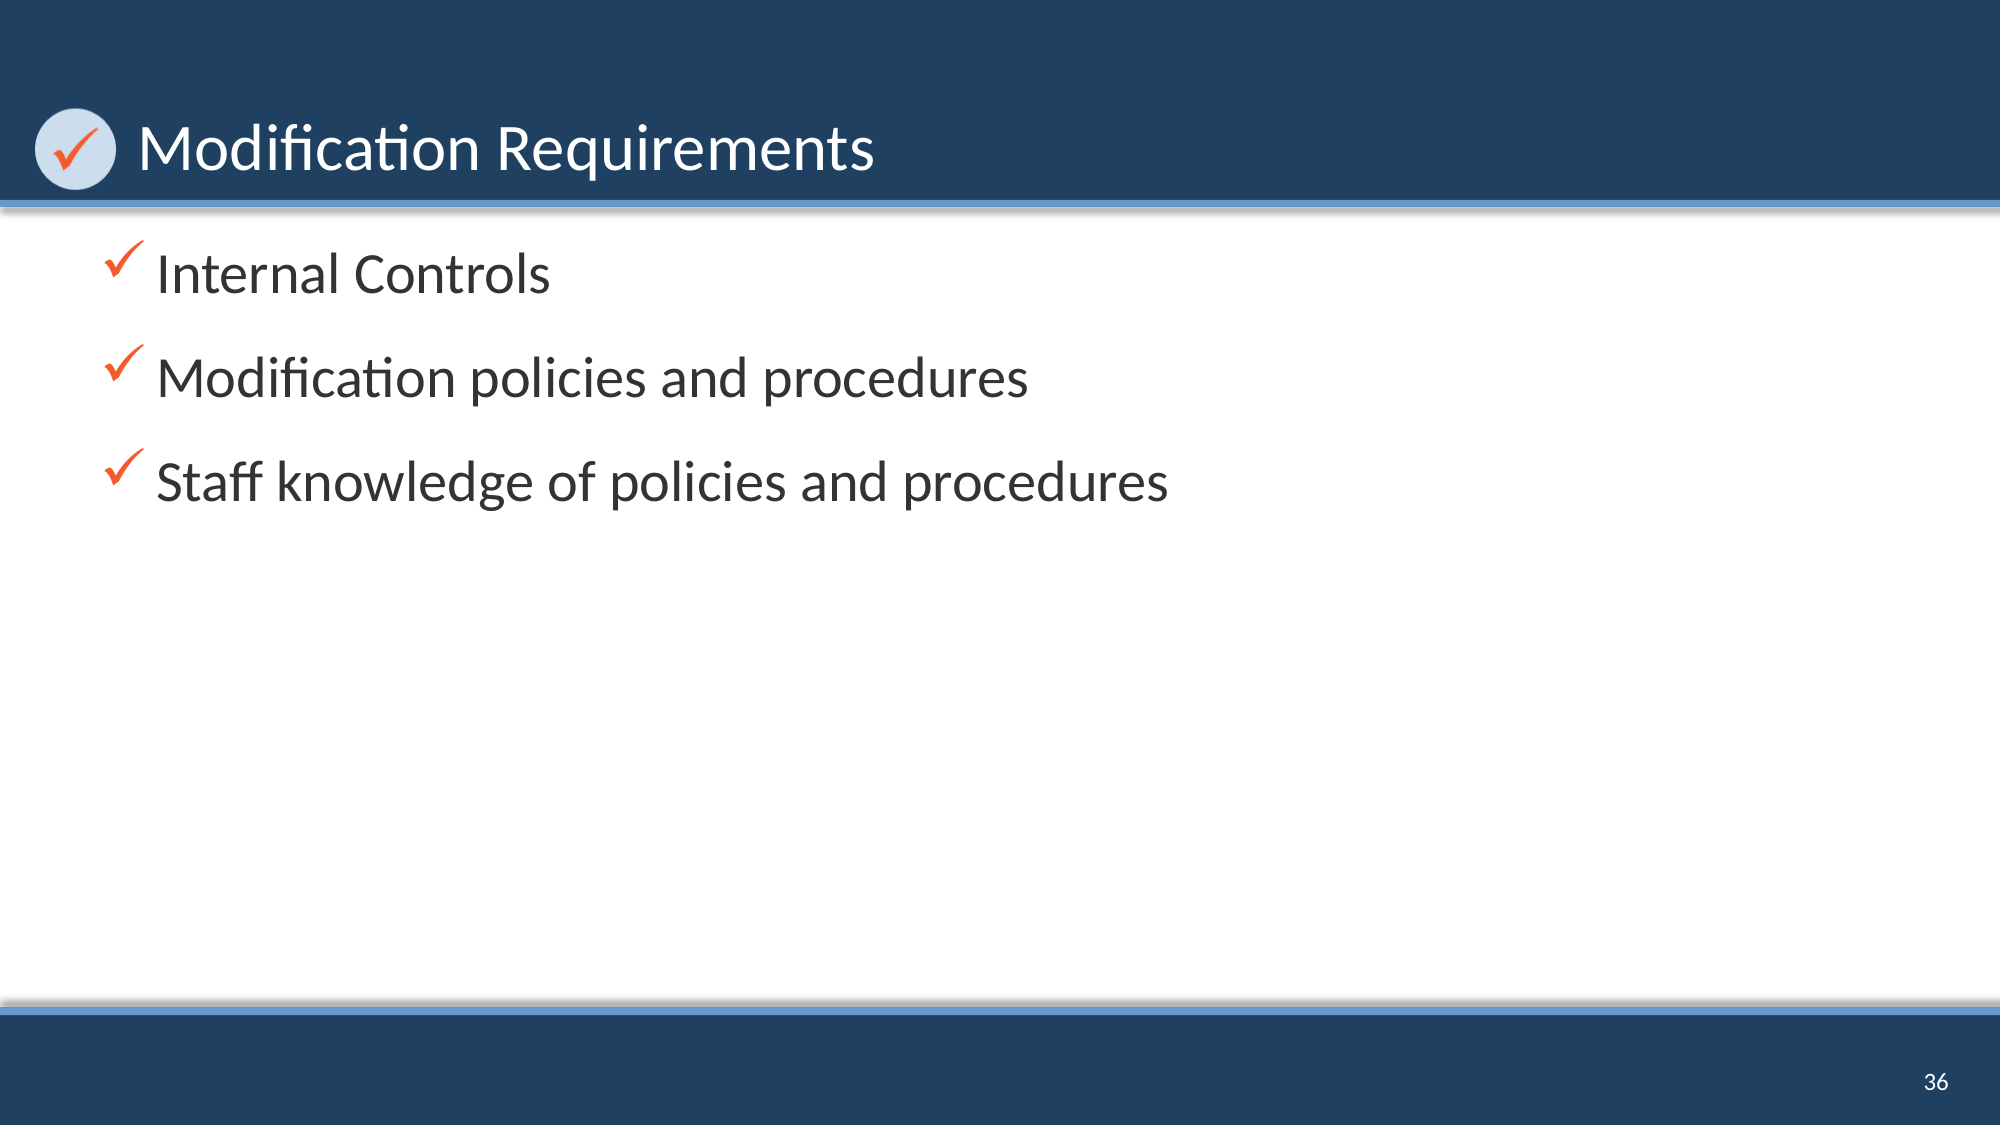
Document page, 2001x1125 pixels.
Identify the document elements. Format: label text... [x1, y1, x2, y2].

list Internal Controls Modification policies and procedures Staff knowledge of policies and procedures [84, 233, 1915, 1014]
title Modification Requirements [122, 11, 1987, 193]
picture [0, 0, 2000, 222]
slide_number 36 [1514, 1050, 1965, 1111]
picture [0, 992, 2000, 1125]
